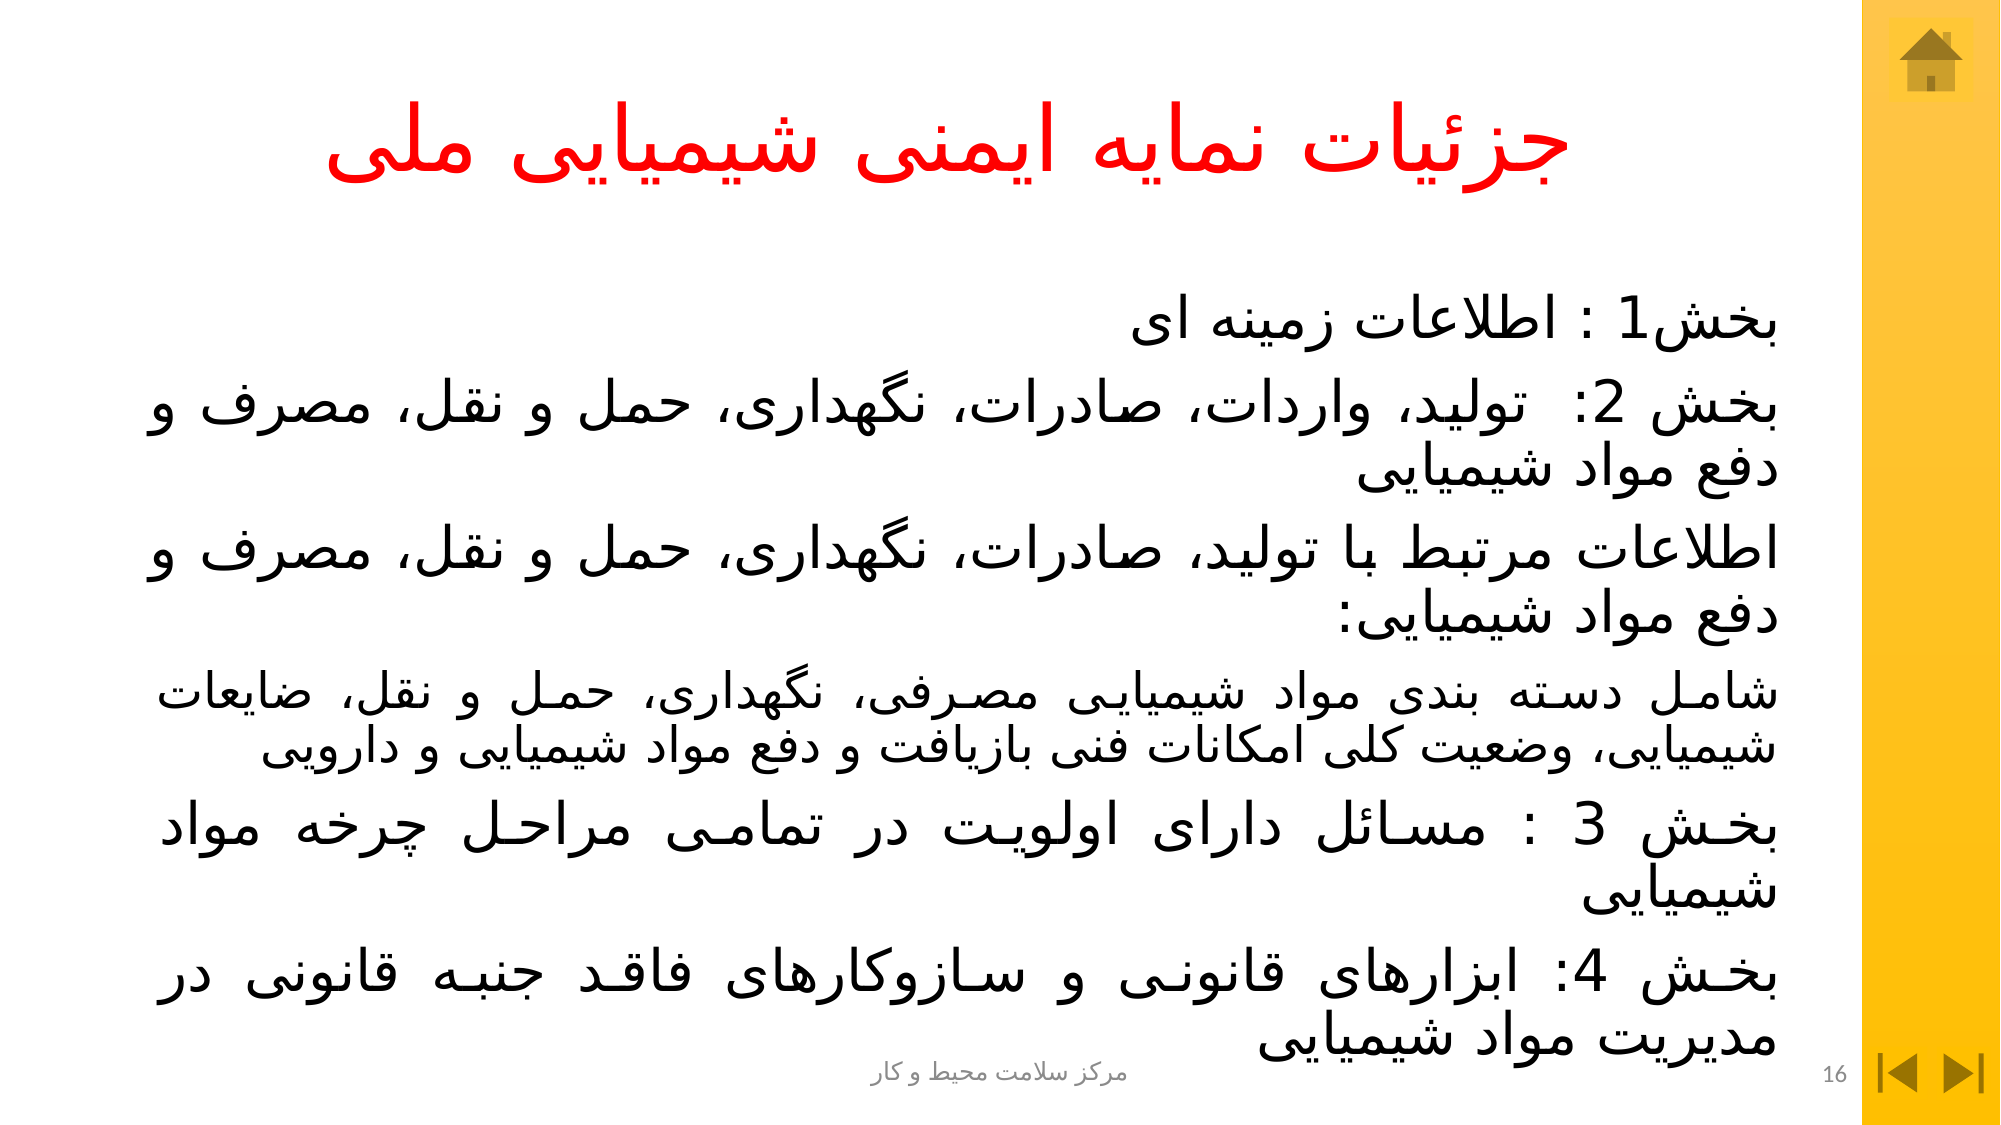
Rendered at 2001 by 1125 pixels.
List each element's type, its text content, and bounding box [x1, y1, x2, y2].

footer مرکز سلامت محیط و کار [662, 1042, 1338, 1103]
text_box [1862, 0, 2000, 1125]
title جزئیات نمایه ایمنی شیمیایی ملی [131, 33, 1767, 251]
list بخش1 : اطلاعات زمینه ای بخش 2: تولید، واردات، صادرات، نگهداری، حمل و نقل، مصرف و دفع مواد شیمیایی اطلاعات مرتبط با تولید، صادرات، نگهداری، حمل و نقل، مصرف و دفع مواد شیمیایی: شامل دسته بندی مواد شیمیایی مصرفی، نگهداری، حمل و نقل، ضایعات شیمیایی، وضعیت کلی امکانات فنی بازیافت و دفع مواد شیمیایی و دارویی بخش 3 : مسائل دارای اولویت در تمامی مراحل چرخه مواد شیمیایی بخش 4: ابزارهای قانونی و سازوکارهای فاقد جنبه قانونی در مدیریت مواد شیمیایی [131, 280, 1796, 996]
text_box [1936, 1046, 1991, 1101]
slide_number 16 [1412, 1042, 1863, 1103]
text_box [1890, 18, 1973, 101]
text_box [1867, 1046, 1928, 1100]
